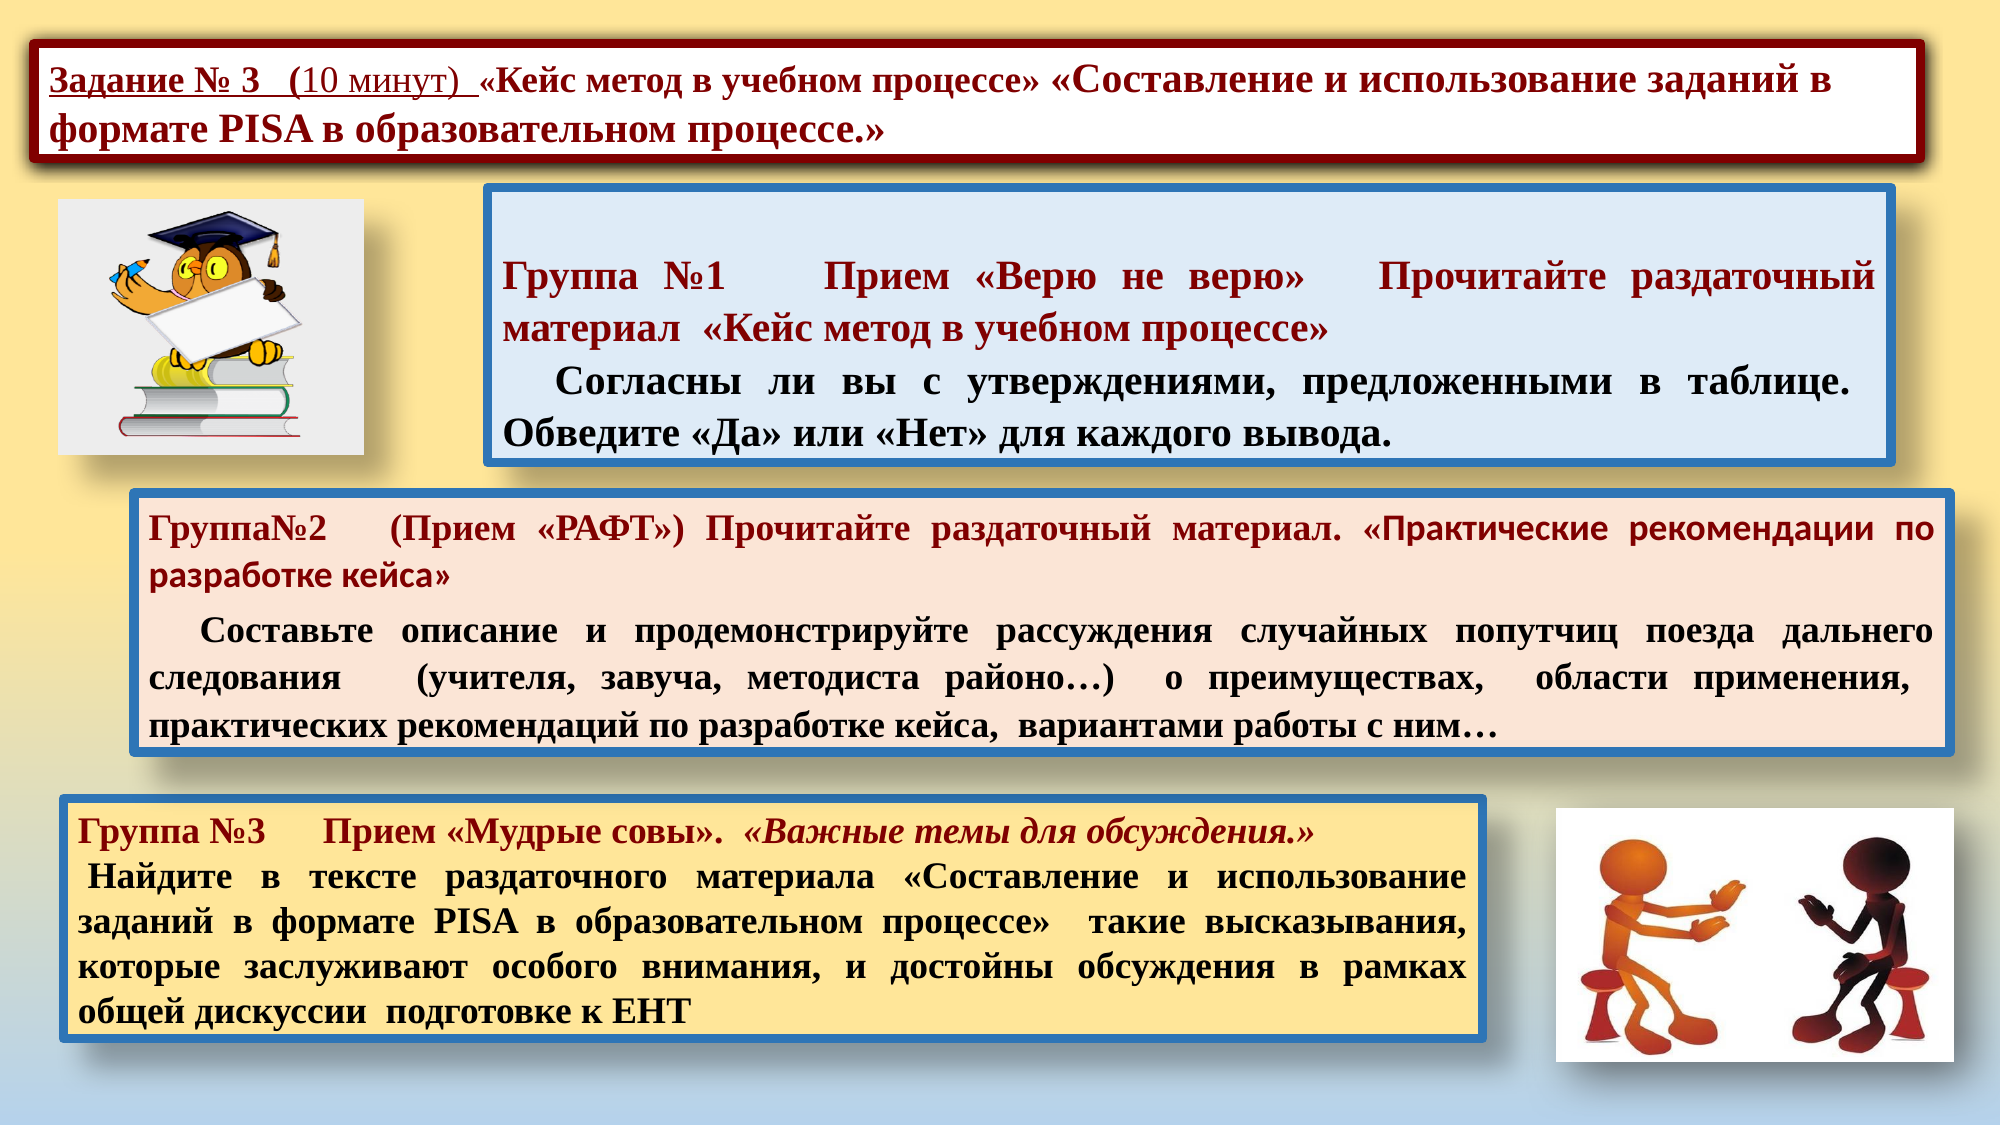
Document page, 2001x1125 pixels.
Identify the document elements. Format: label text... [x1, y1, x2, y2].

picture [58, 198, 365, 456]
text_box Группа №3 Прием «Мудрые совы». «Важные темы для обсуждения.» Найдите в тексте раздаточного материала «Составление и использование заданий в формате PISA в образовательном процессе» такие высказывания, которые заслуживают особого внимания, и достойны обсуждения в рамках общей дискуссии подготовке к ЕНТ [63, 798, 1483, 1039]
picture [1556, 808, 1954, 1062]
text_box Задание № 3 (10 минут) «Кейс метод в учебном процессе» «Составление и использование заданий в формате PISA в образовательном процессе.» [34, 43, 1921, 159]
text_box Группа №1 Прием «Верю не верю» Прочитайте раздаточный материал «Кейс метод в учебном процессе» Согласны ли вы с утверждениями, предложенными в таблице. Обведите «Да» или «Нет» для каждого вывода. [487, 187, 1892, 463]
text_box Группа№2 (Прием «РАФТ») Прочитайте раздаточный материал. «Практические рекомендации по разработке кейса» Составьте описание и продемонстрируйте рассуждения случайных попутчиц поезда дальнего следования (учителя, завуча, методиста районо…) о преимуществах, области применения, практических рекомендаций по разработке кейса, вариантами работы с ним… [133, 493, 1950, 752]
